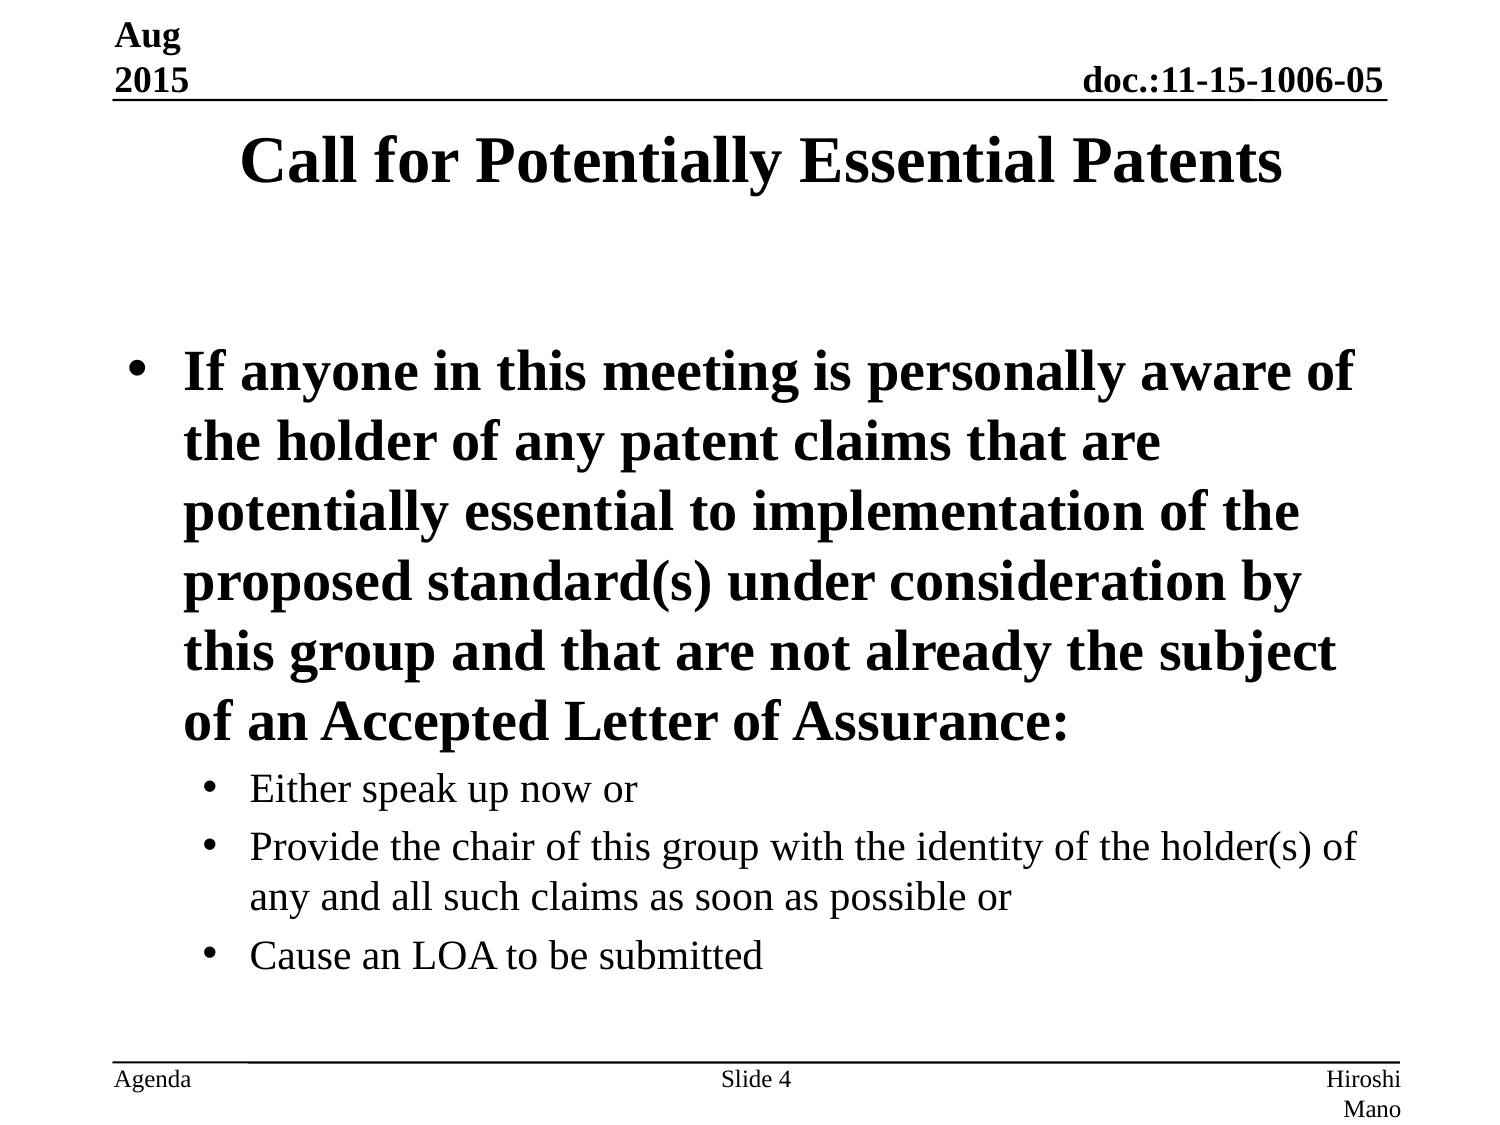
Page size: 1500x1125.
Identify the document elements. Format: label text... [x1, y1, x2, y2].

footer Hiroshi Mano (KDTI) [1324, 1061, 1402, 1093]
slide_number Slide 4 [712, 1061, 800, 1093]
list If anyone in this meeting is personally aware of the holder of any patent claims that are potentially essential to implementation of the proposed standard(s) under consideration by this group and that are not already the subject of an Accepted Letter of Assurance: Either speak up now or Provide the chair of this group with the identity of the holder(s) of any and all such claims as soon as possible or Cause an LOA to be submitted [112, 324, 1388, 1001]
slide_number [114, 54, 259, 101]
title Call for Potentially Essential Patents [49, 62, 1476, 251]
